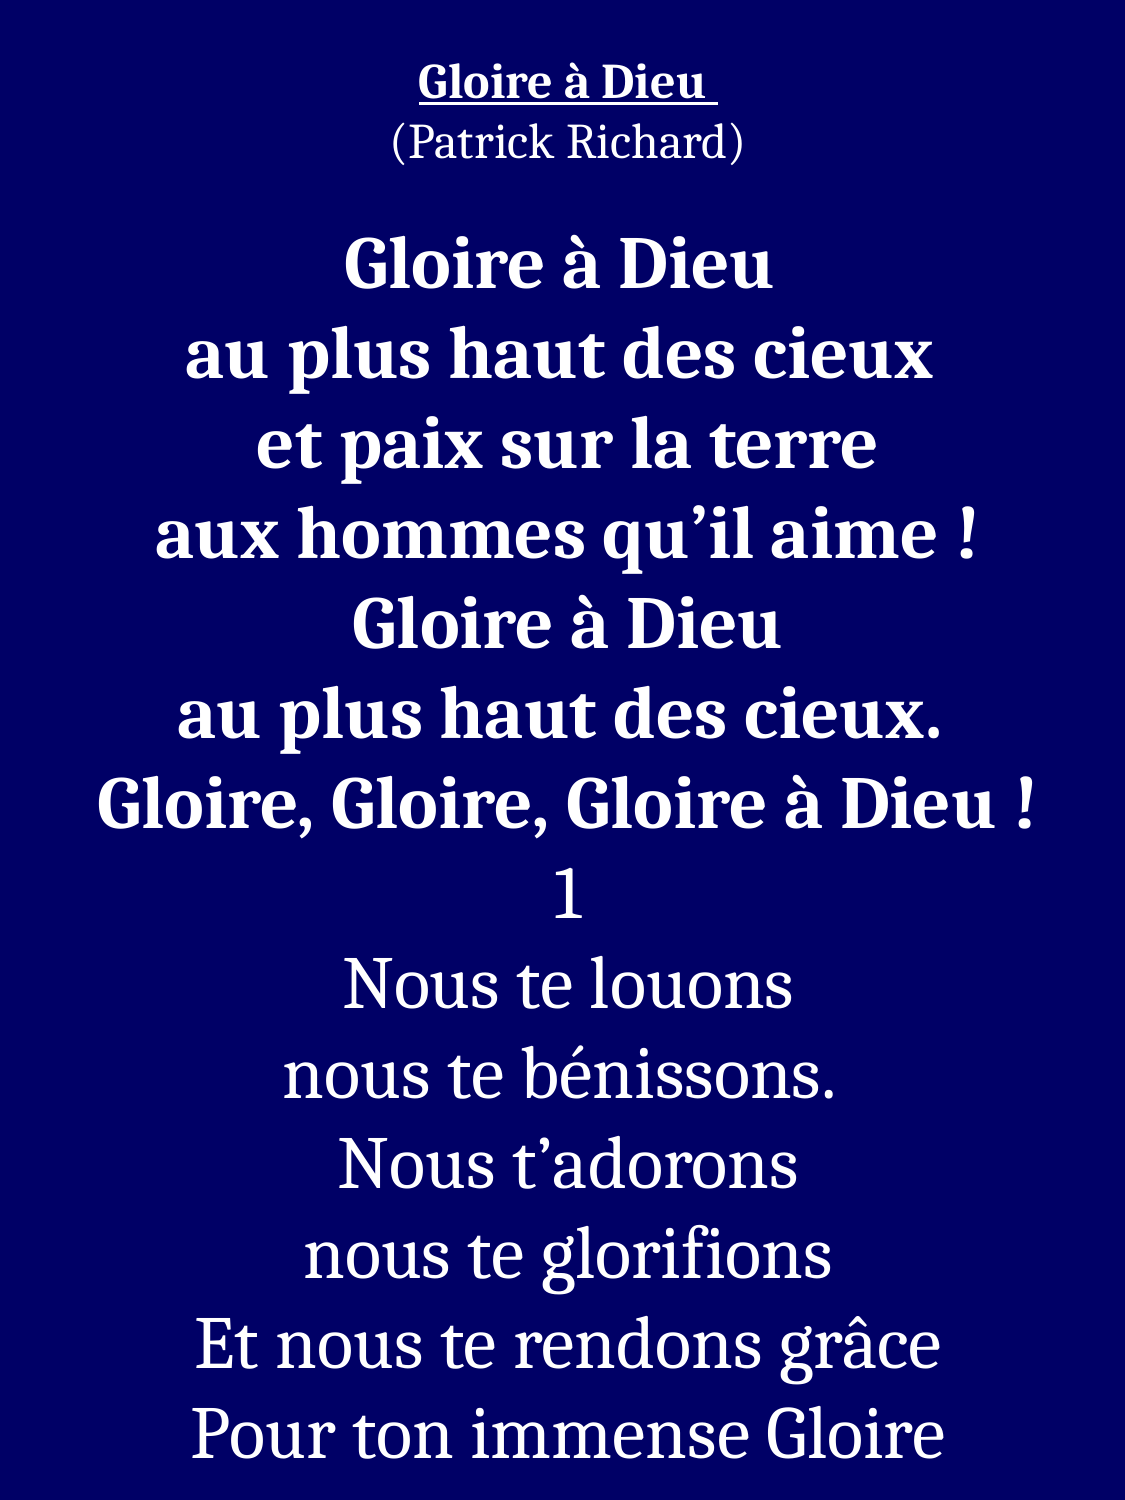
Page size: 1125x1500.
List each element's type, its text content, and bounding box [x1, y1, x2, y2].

text_box Gloire à Dieu (Patrick Richard) Gloire à Dieu au plus haut des cieux et paix sur la terre aux hommes qu’il aime ! Gloire à Dieu au plus haut des cieux. Gloire, Gloire, Gloire à Dieu ! 1 Nous te louons nous te bénissons. Nous t’adorons nous te glorifions Et nous te rendons grâce Pour ton immense Gloire [0, 41, 1125, 1461]
